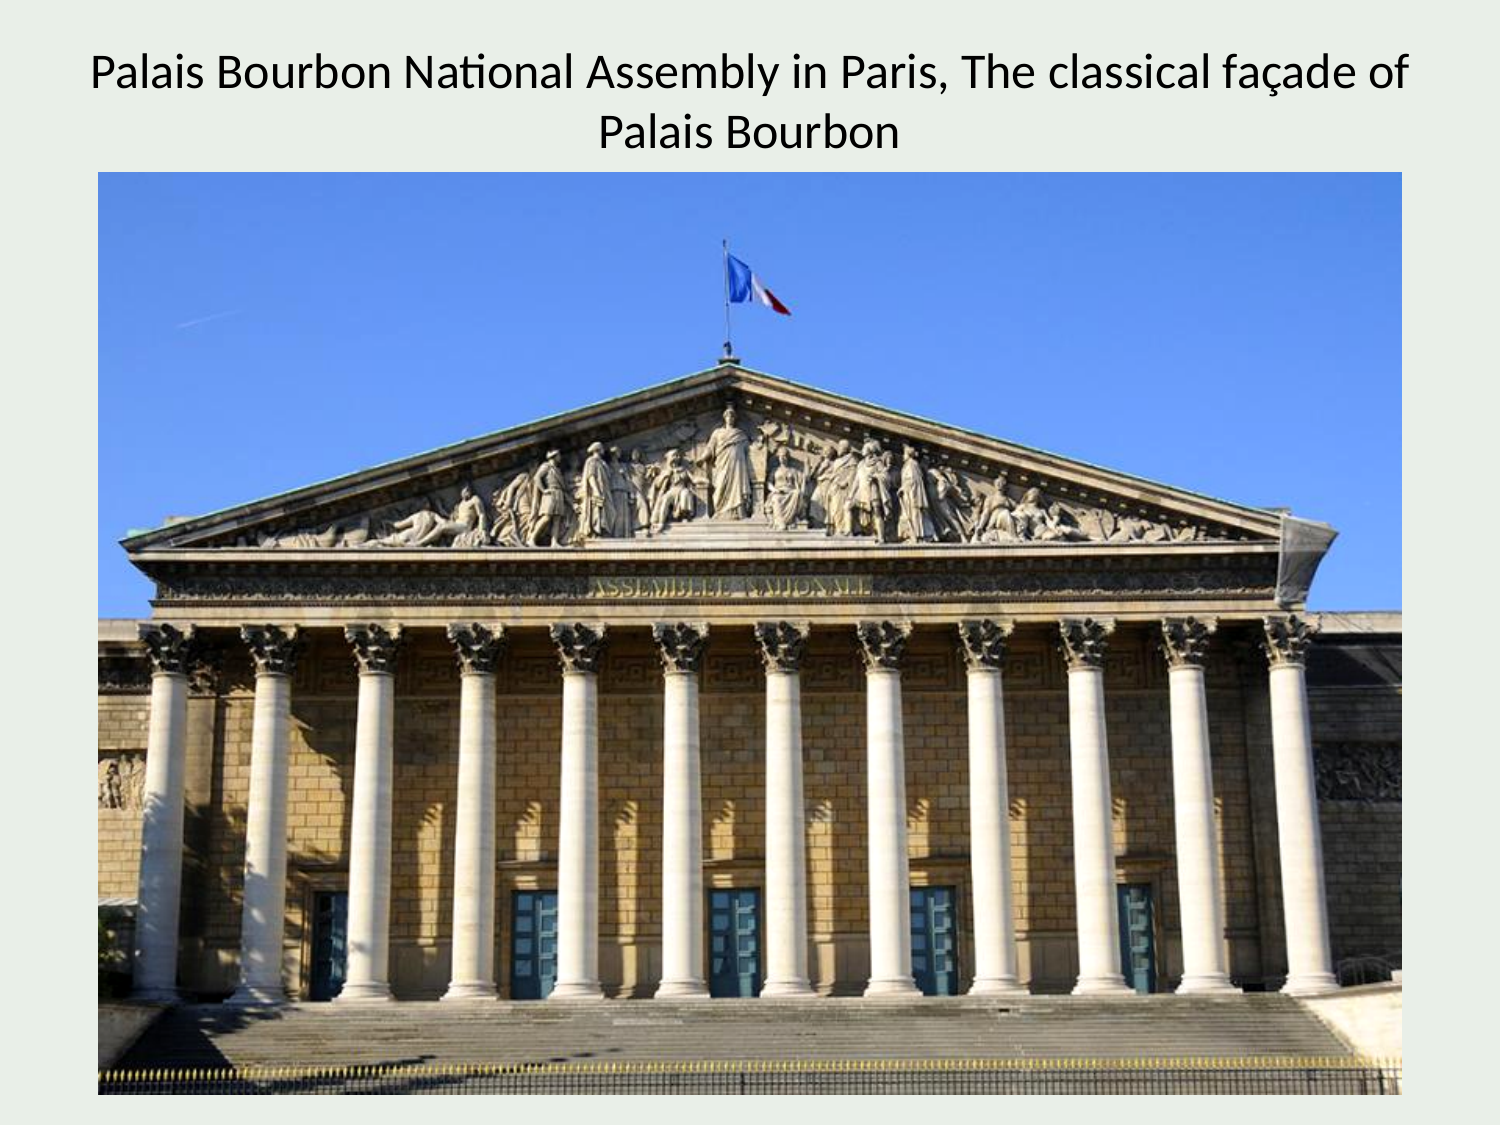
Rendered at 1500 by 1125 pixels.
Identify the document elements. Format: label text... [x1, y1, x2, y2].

text_box Palais Bourbon National Assembly in Paris, The classical façade of Palais Bourbon [14, 30, 1486, 211]
picture [98, 172, 1402, 1095]
